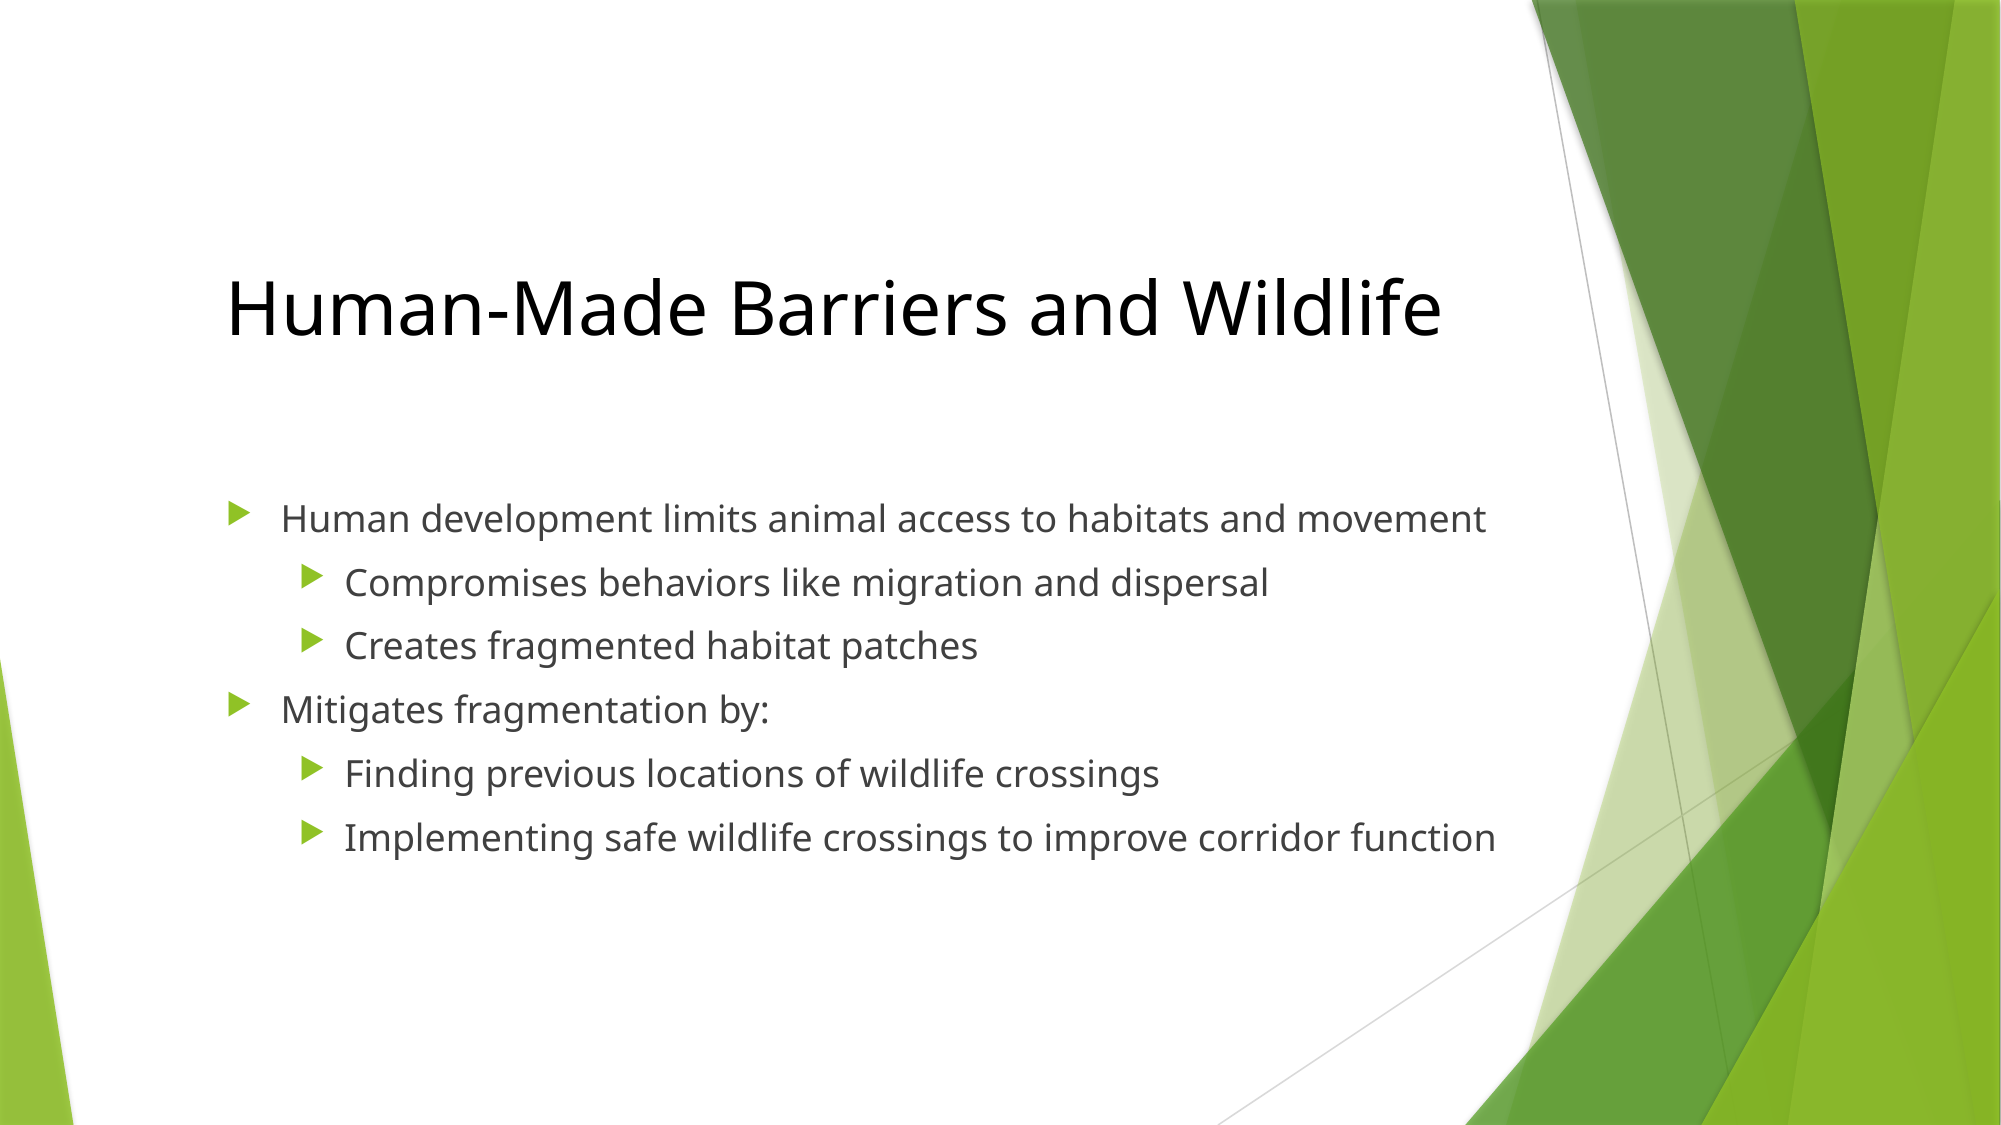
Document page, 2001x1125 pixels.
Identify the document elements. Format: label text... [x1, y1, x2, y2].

title Human-Made Barriers and Wildlife [210, 172, 1536, 438]
list Human development limits animal access to habitats and movement Compromises behaviors like migration and dispersal Creates fragmented habitat patches Mitigates fragmentation by: Finding previous locations of wildlife crossings Implementing safe wildlife crossings to improve corridor function [210, 487, 1536, 947]
